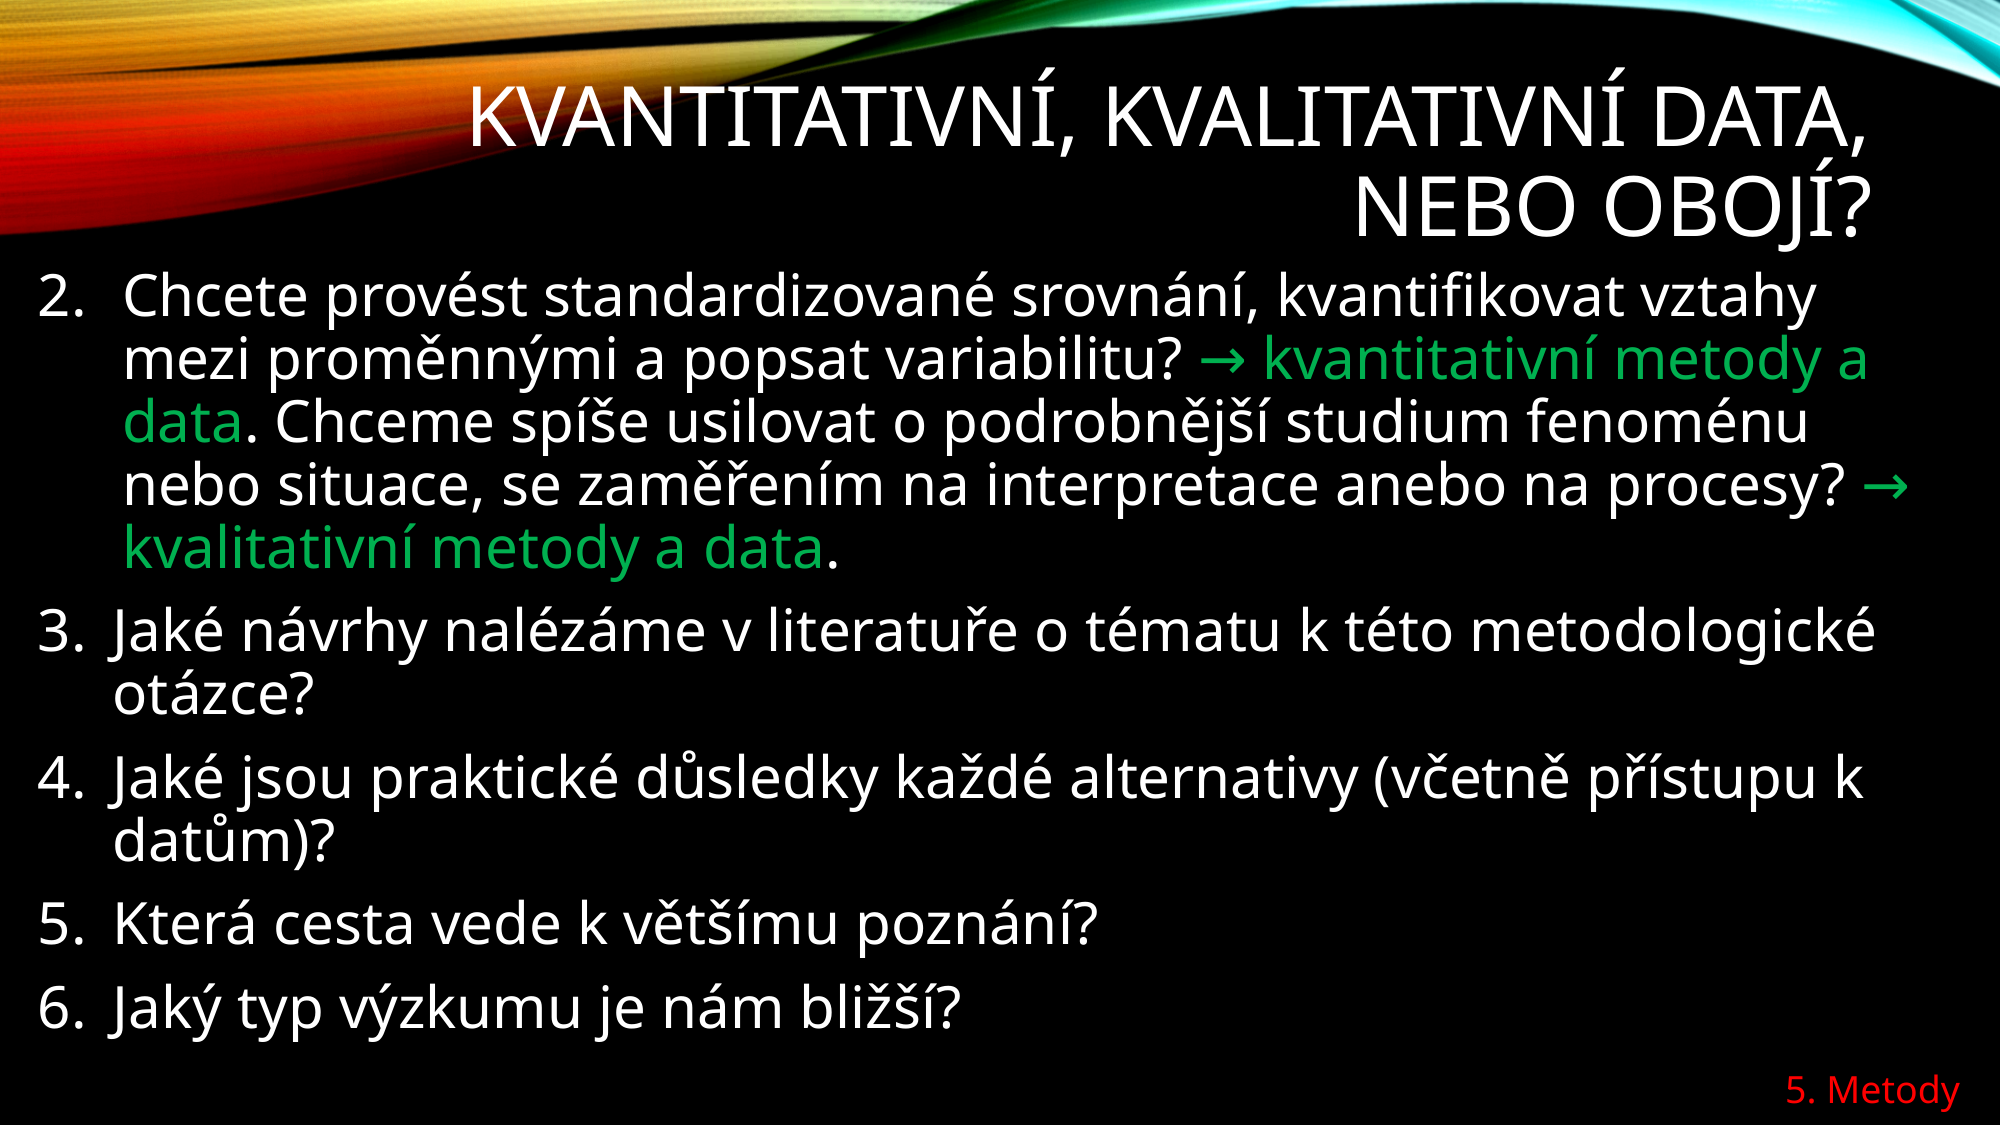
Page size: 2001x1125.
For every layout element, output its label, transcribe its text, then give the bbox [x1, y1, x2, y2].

list Chcete provést standardizované srovnání, kvantifikovat vztahy mezi proměnnými a popsat variabilitu? → kvantitativní metody a data. Chceme spíše usilovat o podrobnější studium fenoménu nebo situace, se zaměřením na interpretace anebo na procesy? → kvalitativní metody a data. Jaké návrhy nalézáme v literatuře o tématu k této metodologické otázce? Jaké jsou praktické důsledky každé alternativy (včetně přístupu k datům)? Která cesta vede k většímu poznání? Jaký typ výzkumu je nám bližší? [22, 258, 1957, 1059]
text_box 5. Metody [1770, 1058, 1976, 1119]
title Kvantitativní, kvalitativní data, nebo obojí? [394, 58, 1888, 258]
picture [0, 0, 2000, 237]
